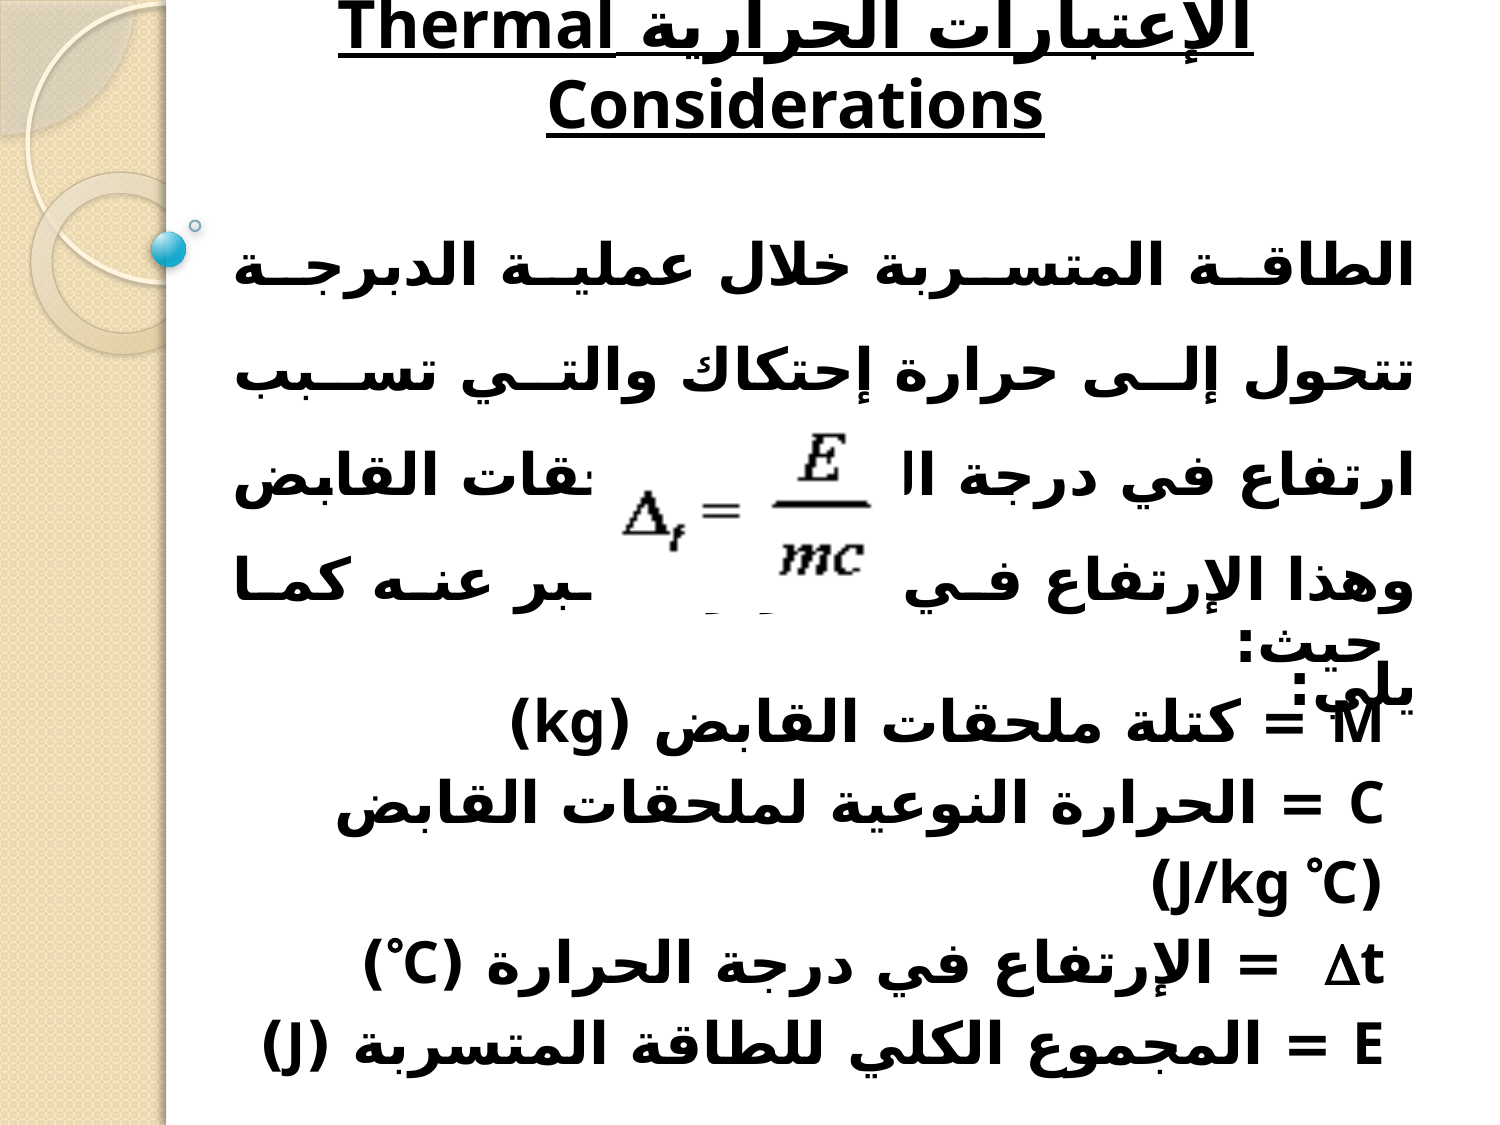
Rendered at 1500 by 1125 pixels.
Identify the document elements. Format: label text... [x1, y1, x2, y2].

picture [591, 428, 905, 613]
text_box حيث: M = كتلة ملحقات القابض (kg) C = الحرارة النوعية لملحقات القابض (J/kg C) t = الإرتفاع في درجة الحرارة (C) E = المجموع الكلي للطاقة المتسربة (J) [191, 586, 1471, 1084]
title الإعتبارات الحرارية Thermal Considerations [208, 42, 1414, 149]
text_box الطاقة المتسربة خلال عملية الدبرجة تتحول إلى حرارة إحتكاك والتي تسبب ارتفاع في درجة الحرارة لملحقات القابض وهذا الإرتفاع في الحرارة يعبر عنه كما يلي: [218, 184, 1432, 586]
